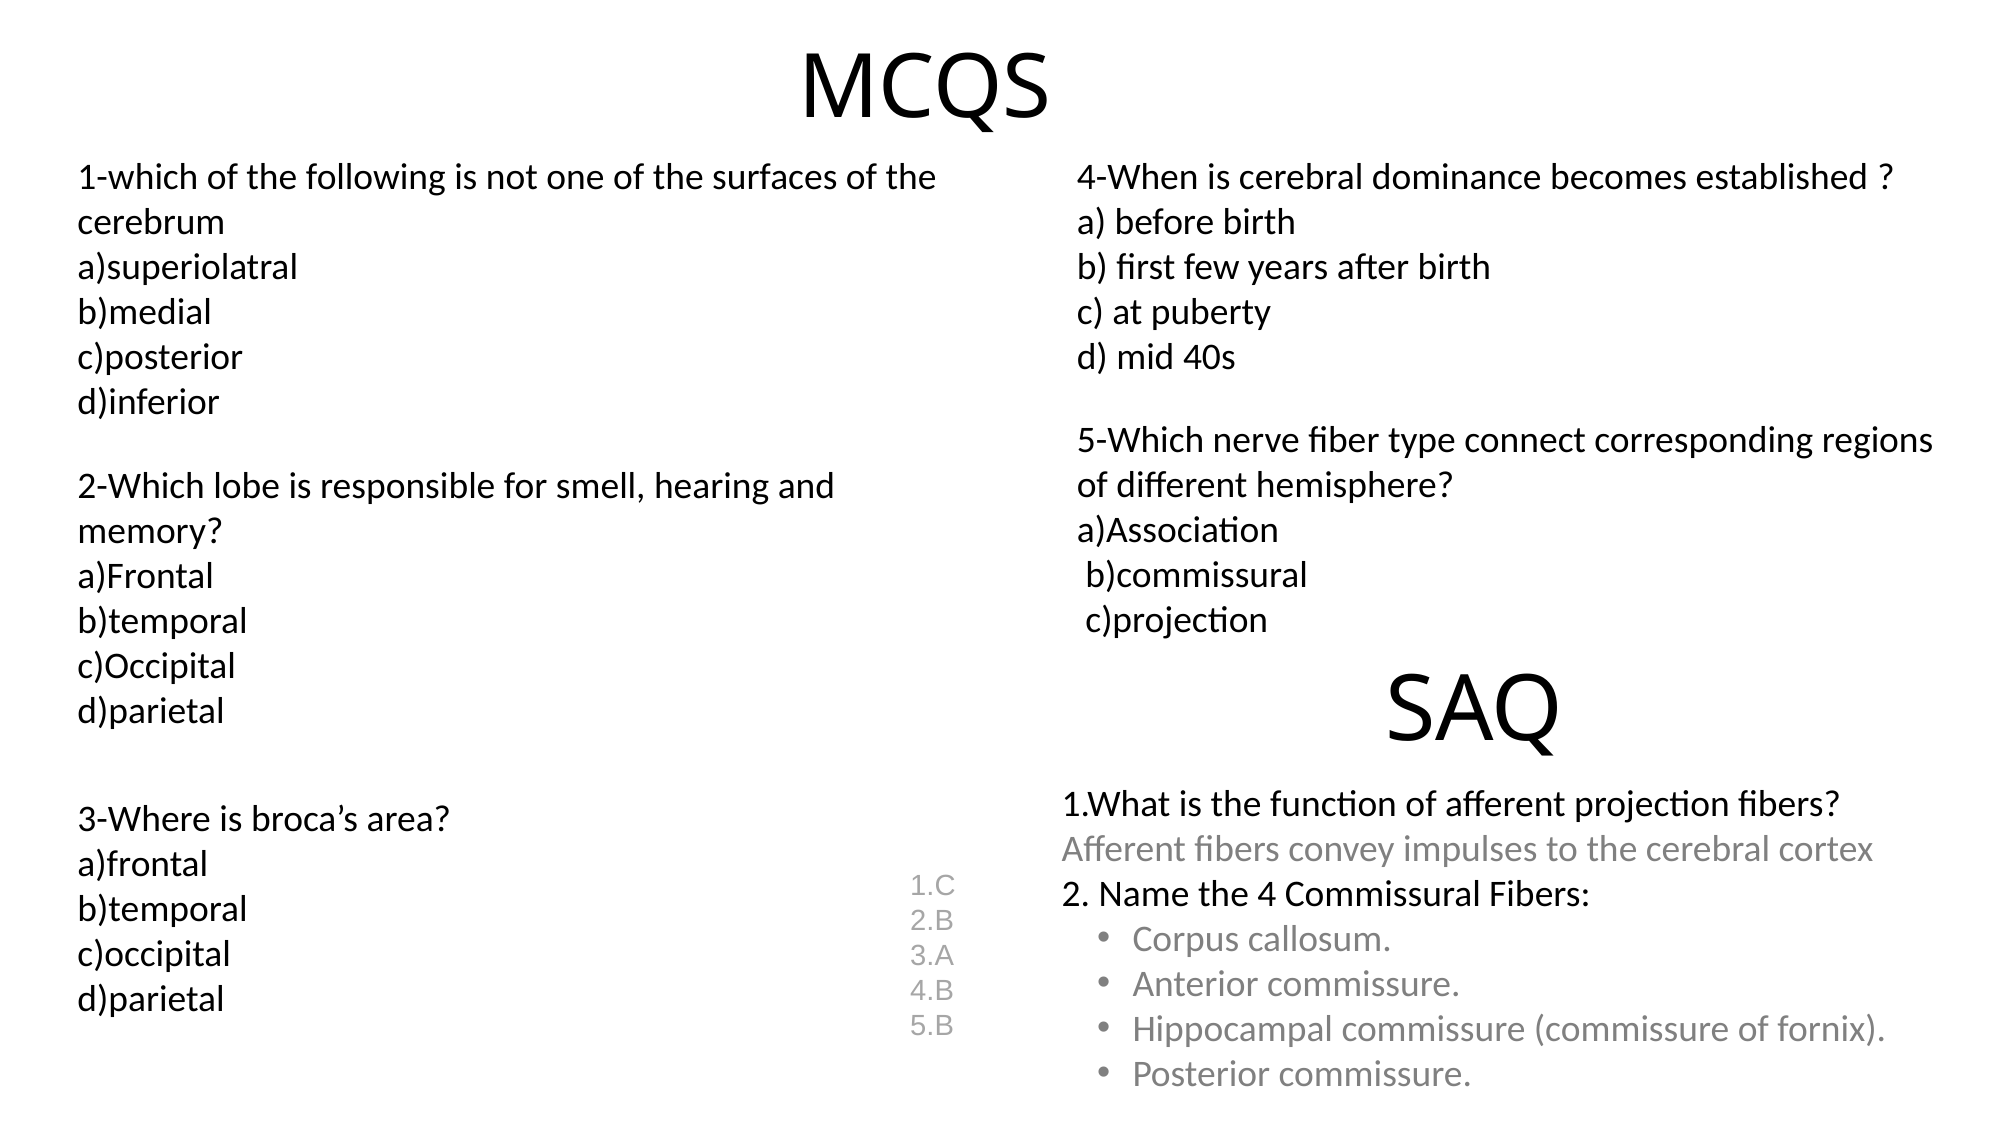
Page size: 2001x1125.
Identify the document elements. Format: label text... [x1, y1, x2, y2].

text_box 1.What is the function of afferent projection fibers? Afferent fibers convey impulses to the cerebral cortex 2. Name the 4 Commissural Fibers: Corpus callosum. Anterior commissure. Hippocampal commissure (commissure of fornix). Posterior commissure. [1046, 771, 1987, 1125]
text_box 3-Where is broca’s area? a)frontal b)temporal c)occipital d)parietal [62, 786, 1046, 1027]
text_box 4-When is cerebral dominance becomes established ? a) before birth b) first few years after birth c) at puberty d) mid 40s [1062, 144, 2000, 385]
text_box 1-which of the following is not one of the surfaces of the cerebrum a)superiolatral b)medial c)posterior d)inferior [62, 144, 999, 430]
text_box 5-Which nerve fiber type connect corresponding regions of different hemisphere? a)Association b)commissural c)projection [1062, 407, 1977, 648]
text_box SAQ [1370, 617, 1664, 771]
title MCQS [783, 32, 1388, 145]
text_box 1.C 2.B 3.A 4.B 5.B [895, 859, 1046, 1049]
text_box 2-Which lobe is responsible for smell, hearing and memory? a)Frontal b)temporal c)Occipital d)parietal [62, 453, 987, 738]
